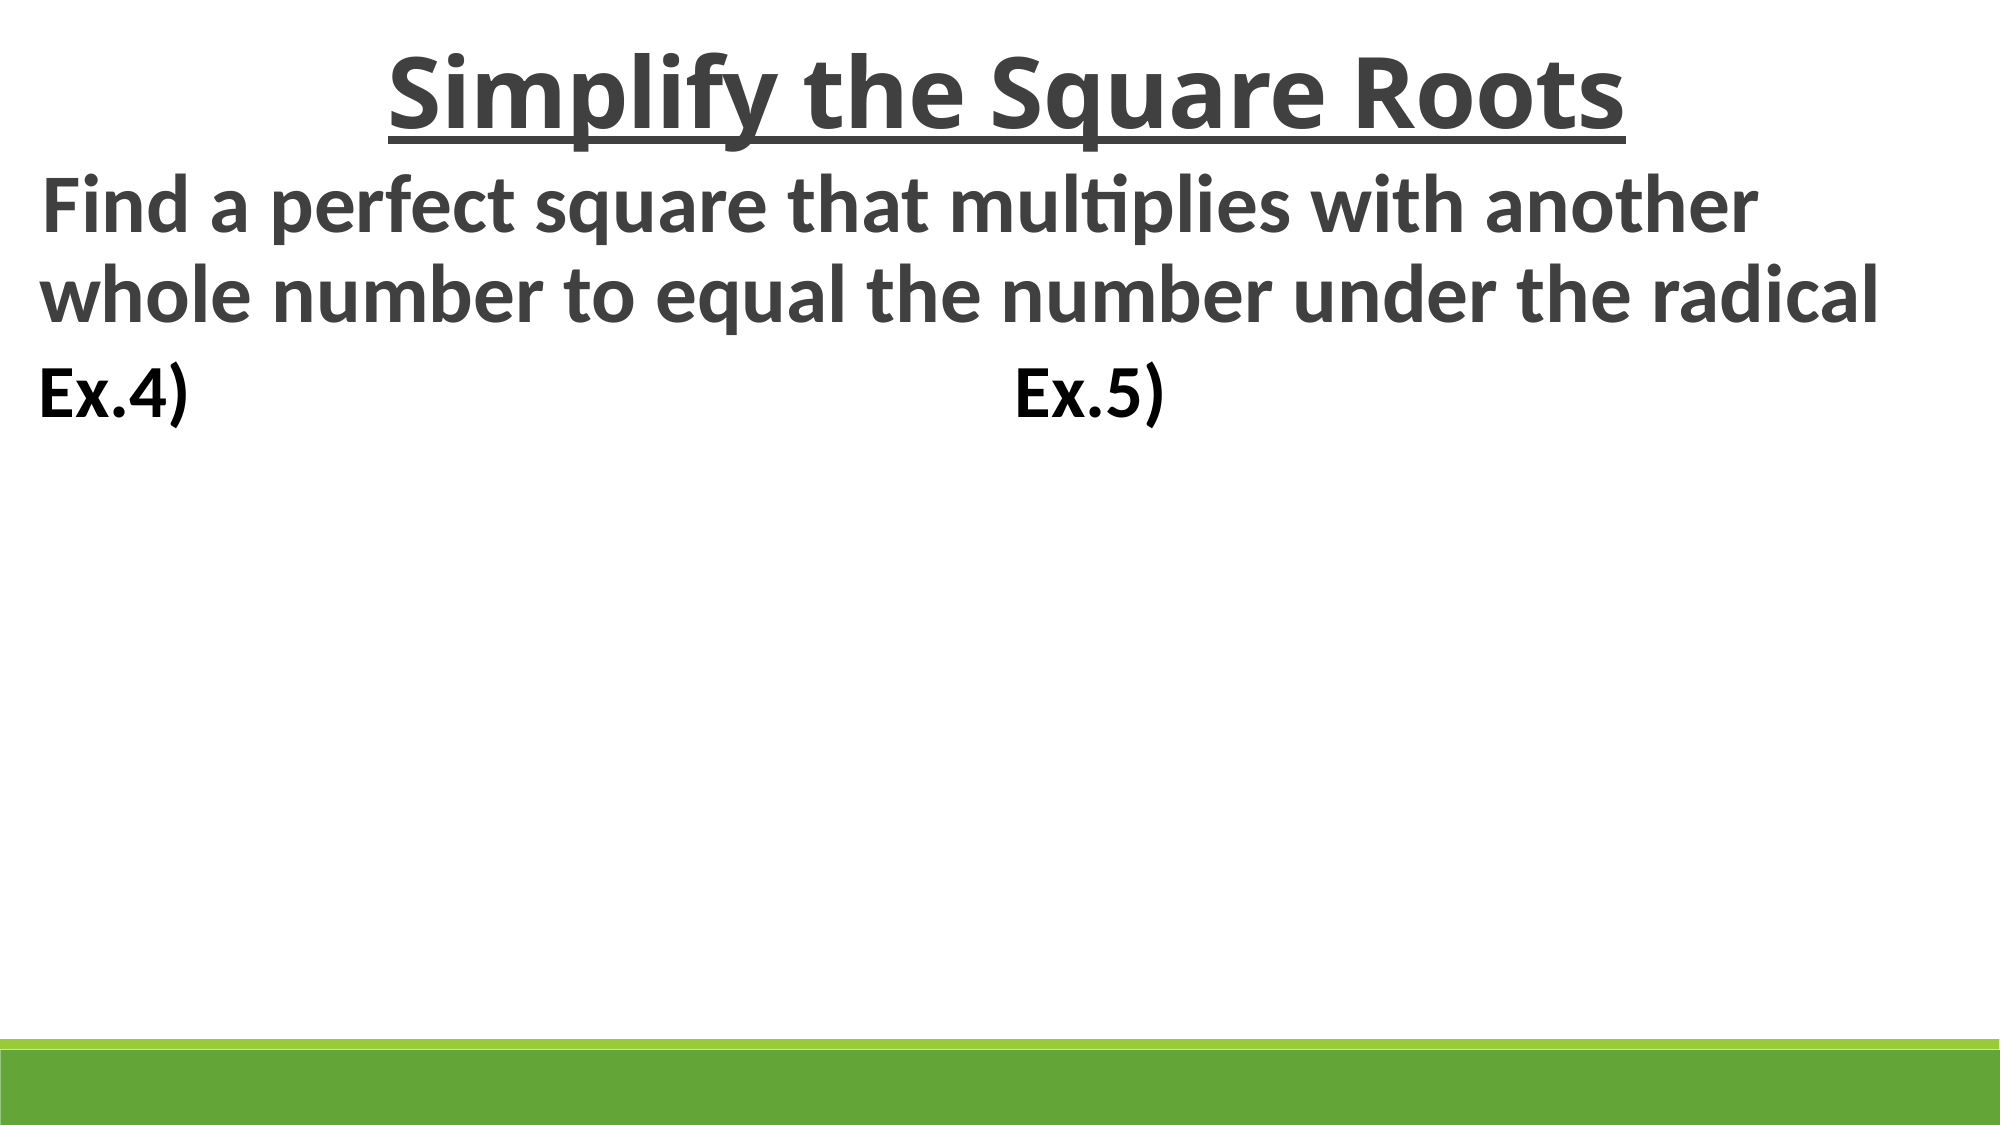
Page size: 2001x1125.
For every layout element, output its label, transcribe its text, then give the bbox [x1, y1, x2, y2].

list Find a perfect square that multiplies with another whole number to equal the number under the radical [24, 153, 1976, 318]
title Simplify the Square Roots [362, 17, 1652, 153]
